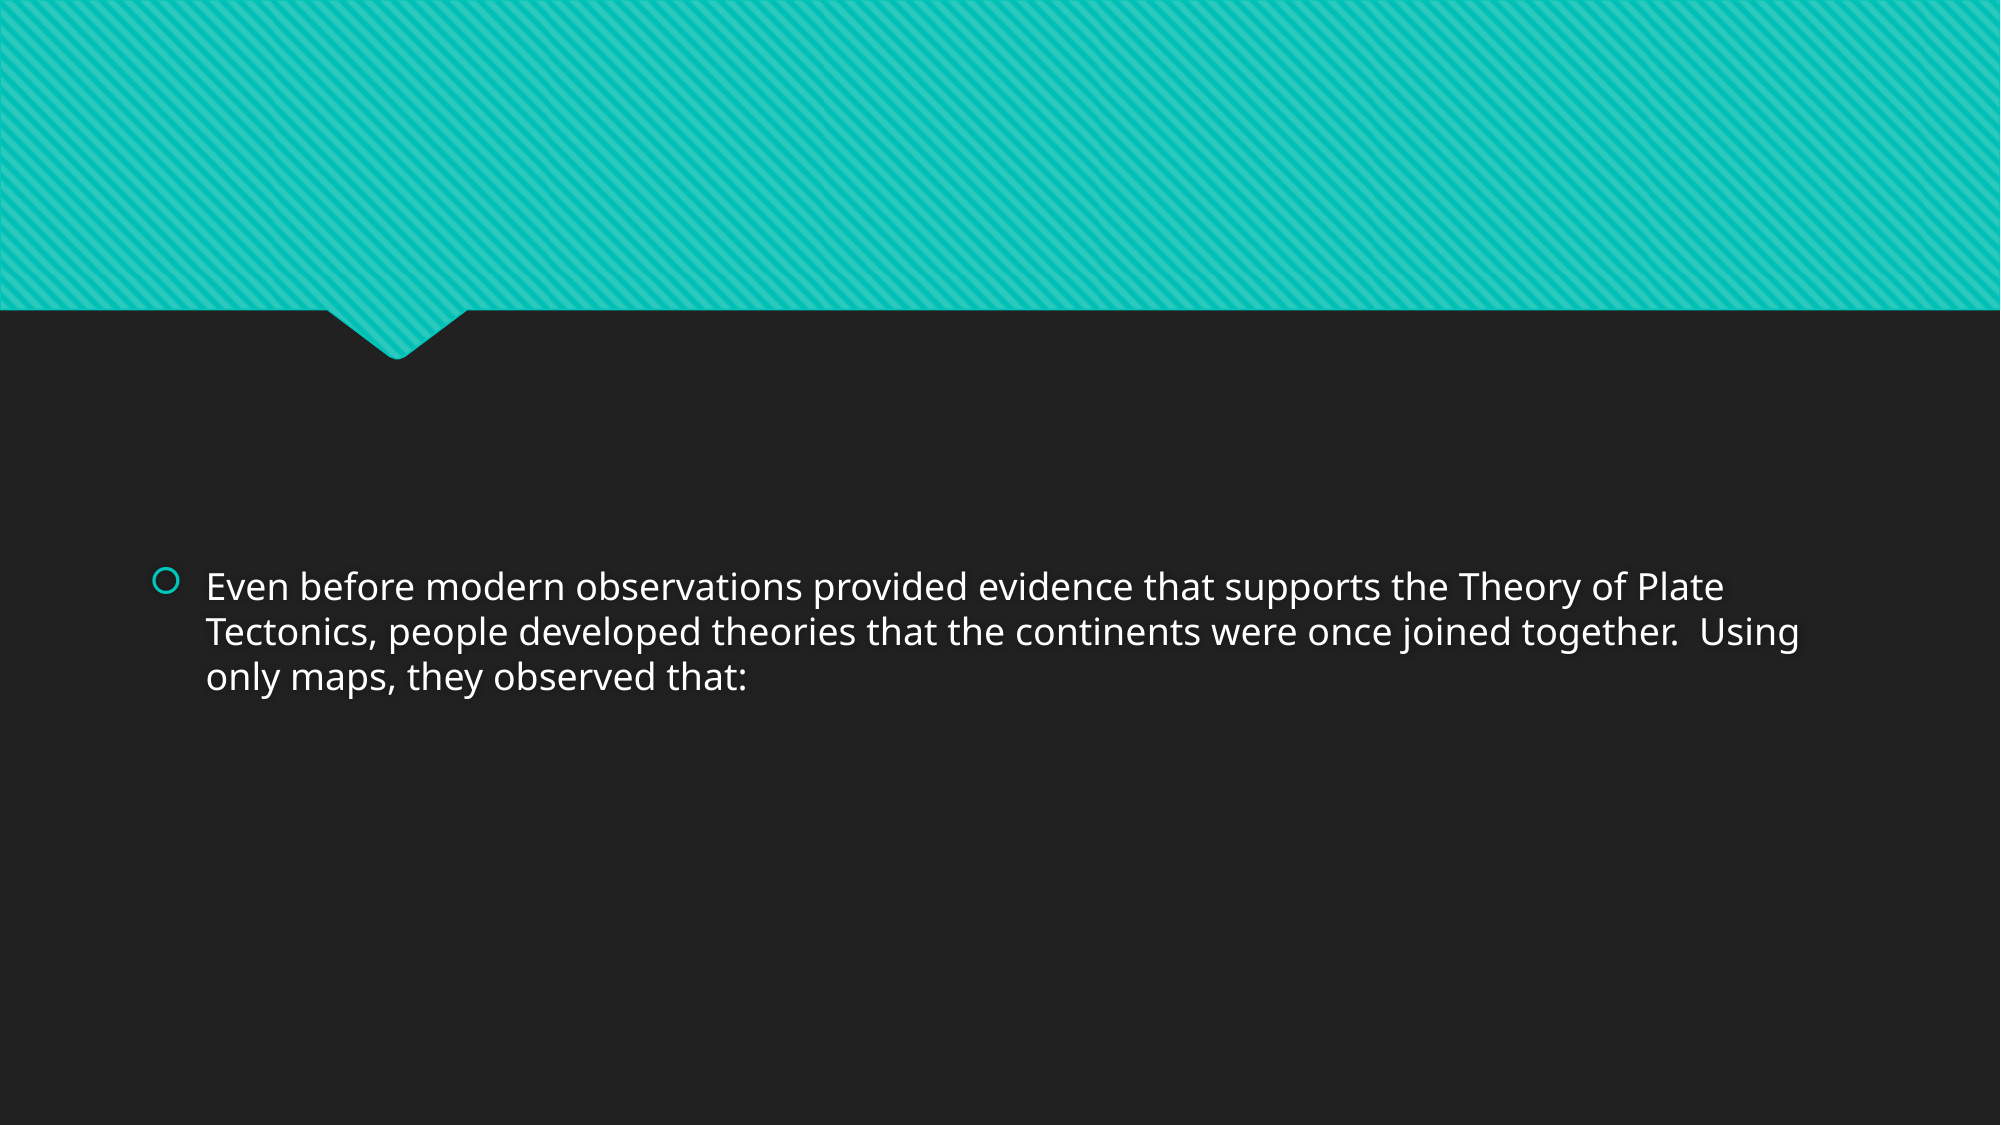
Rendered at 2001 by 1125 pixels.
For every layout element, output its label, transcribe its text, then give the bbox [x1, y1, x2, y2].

list Even before modern observations provided evidence that supports the Theory of Plate Tectonics, people developed theories that the continents were once joined together. Using only maps, they observed that: [134, 364, 1866, 962]
